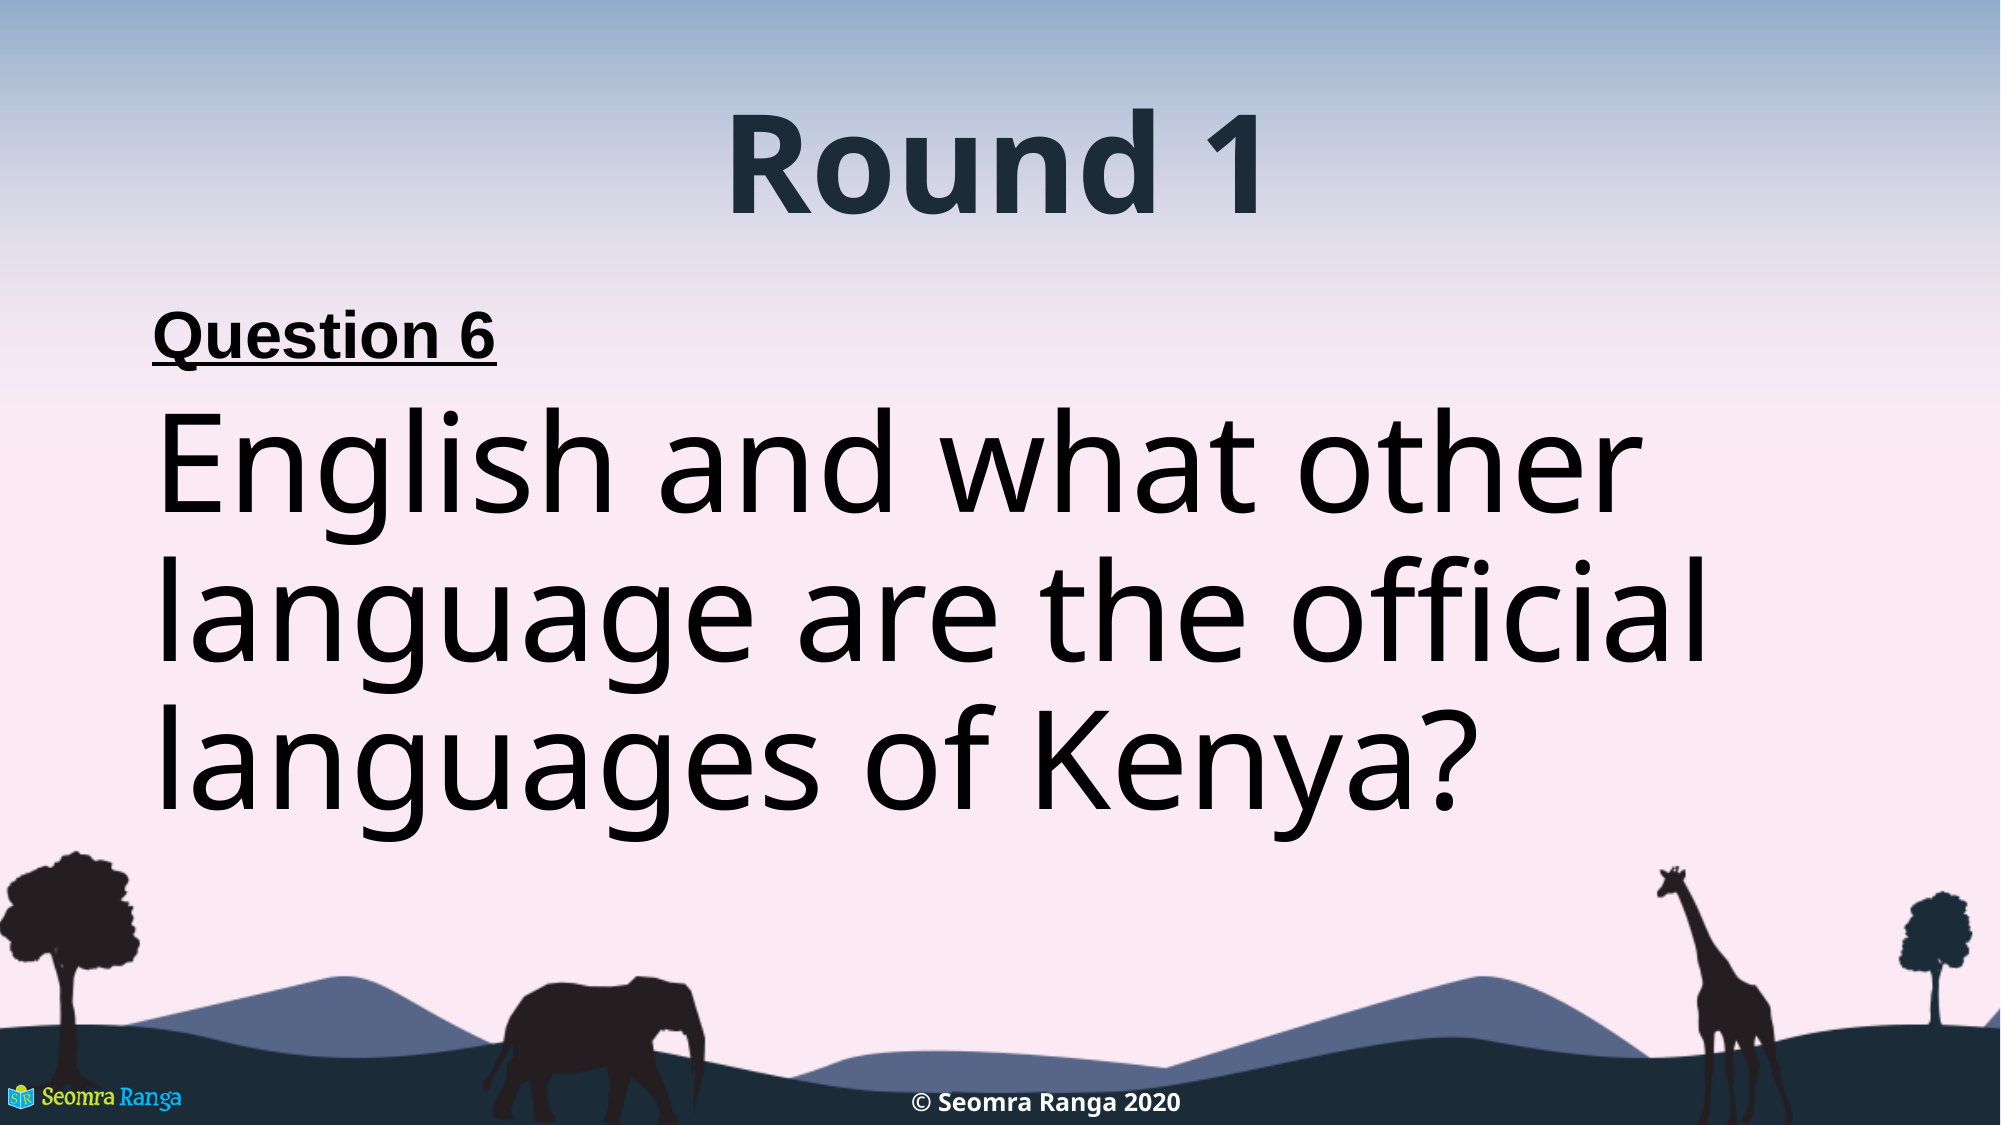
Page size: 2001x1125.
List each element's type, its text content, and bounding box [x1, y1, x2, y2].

picture [0, 0, 2001, 1125]
title Round 1 [137, 59, 1863, 278]
text_box © Seomra Ranga 2020 www.seomraranga.com [762, 1079, 1330, 1125]
list Question 6 English and what other language are the official languages of Kenya? [137, 293, 1863, 1014]
